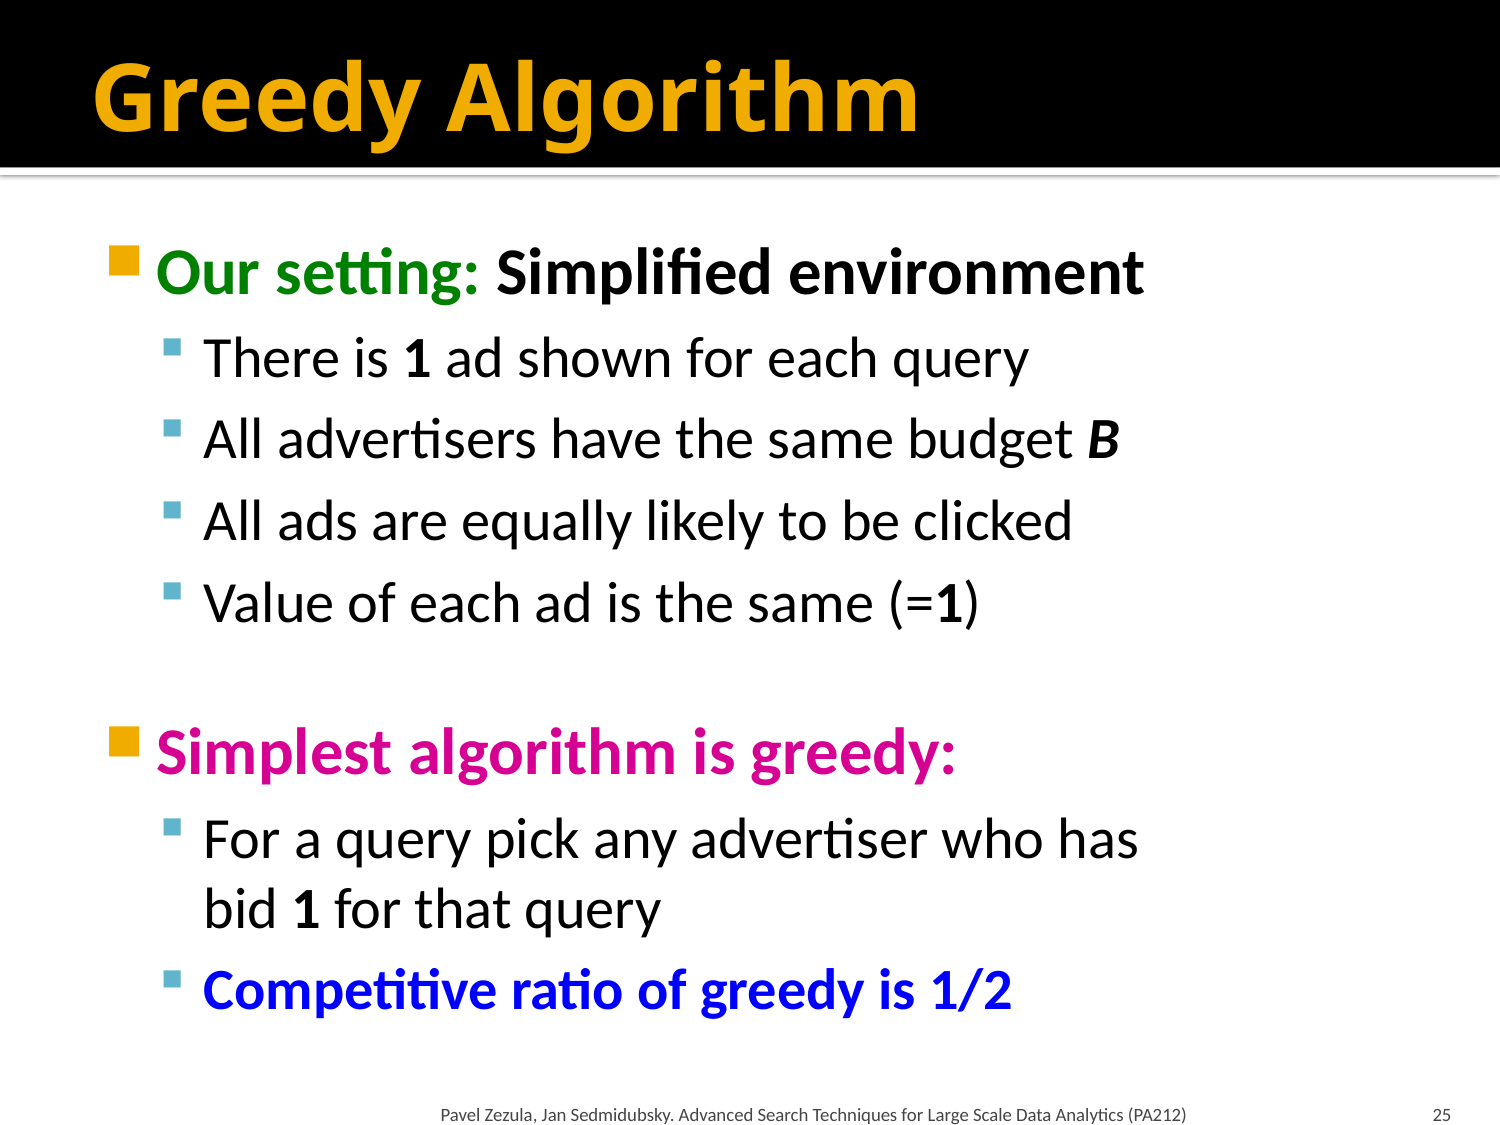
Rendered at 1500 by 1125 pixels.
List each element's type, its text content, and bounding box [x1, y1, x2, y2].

title Greedy Algorithm [75, 12, 1425, 175]
footer Pavel Zezula, Jan Sedmidubsky. Advanced Search Techniques for Large Scale Data Analytics (PA212) [433, 1080, 1337, 1125]
list Our setting: Simplified environment There is 1 ad shown for each query All advertisers have the same budget B All ads are equally likely to be clicked Value of each ad is the same (=1) Simplest algorithm is greedy: For a query pick any advertiser who has bid 1 for that query Competitive ratio of greedy is 1/2 [75, 212, 1425, 1075]
slide_number 25 [1345, 1080, 1467, 1125]
